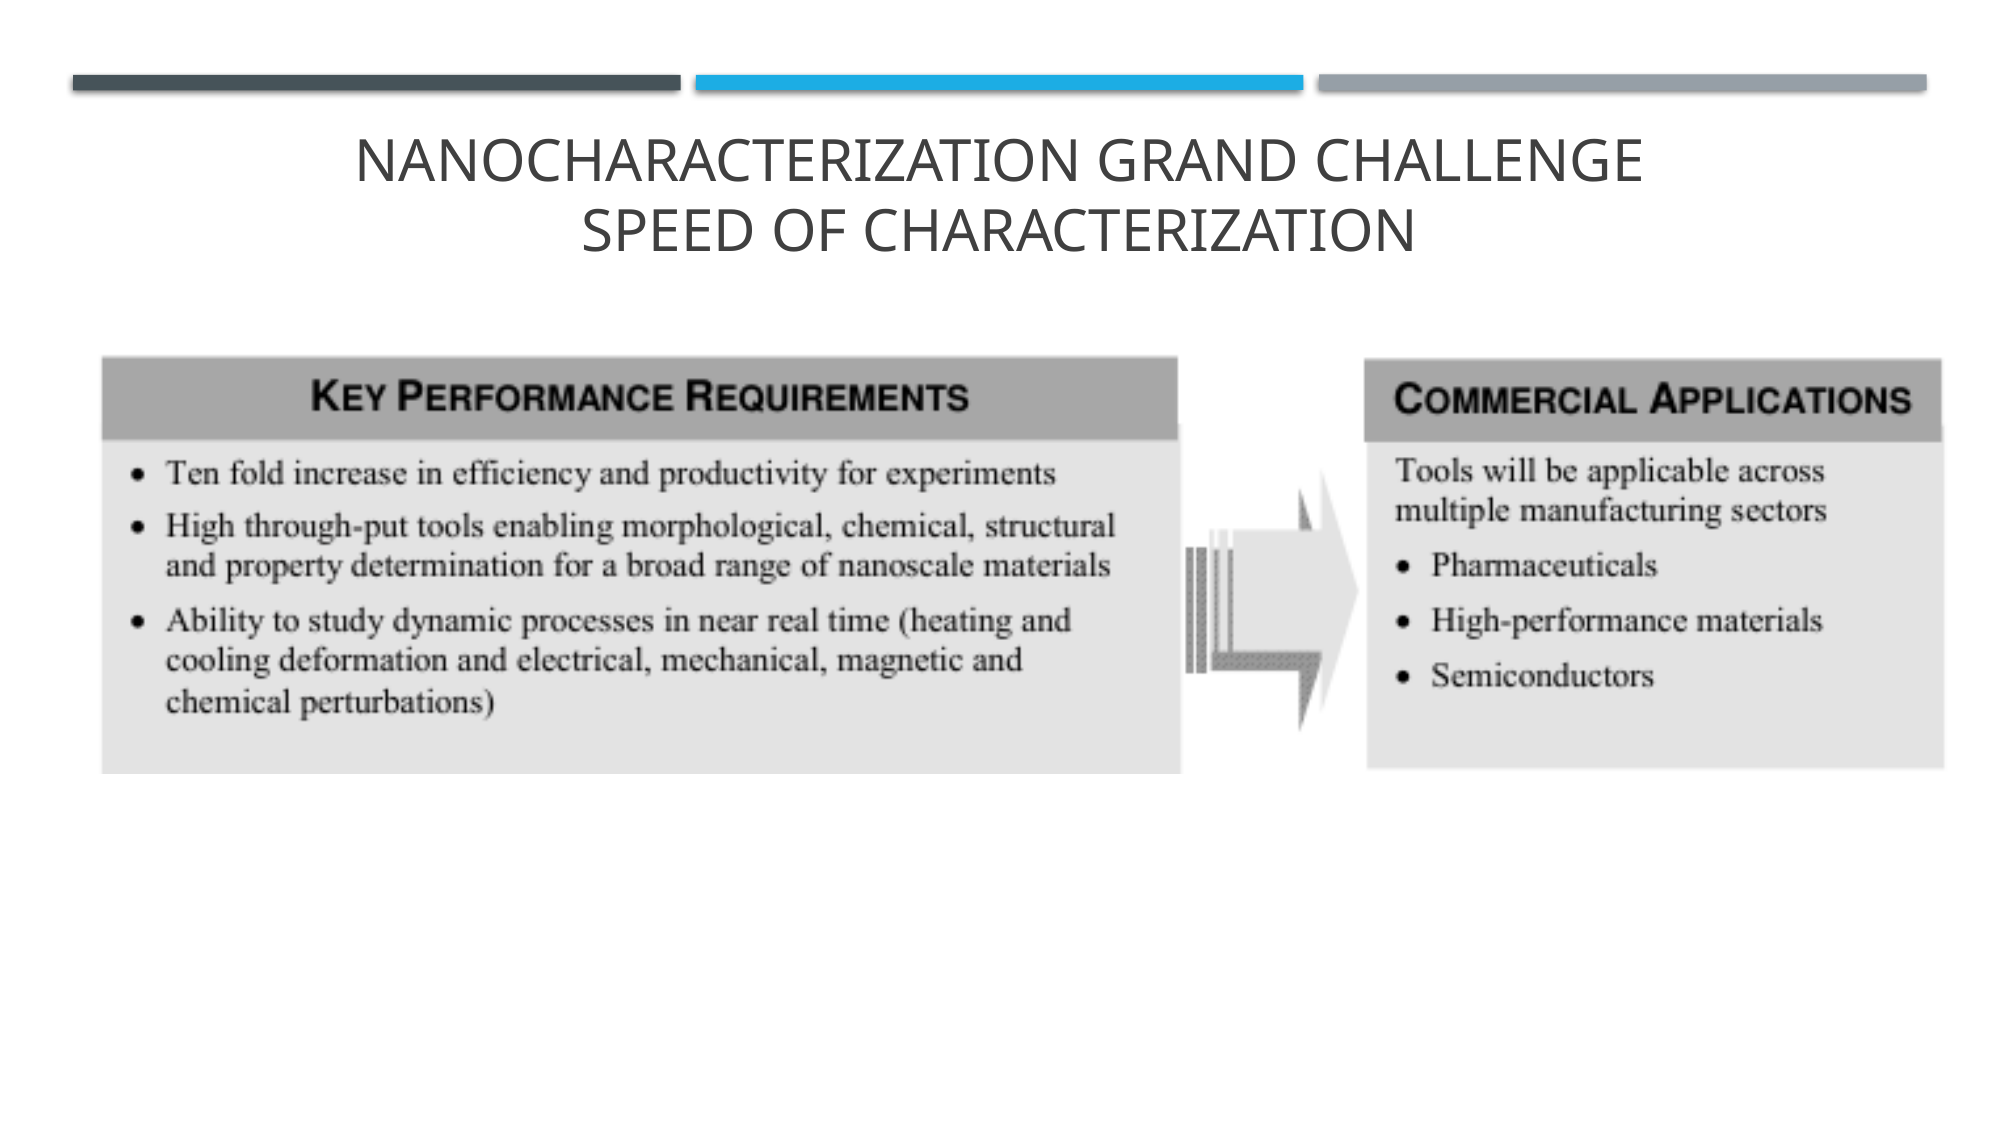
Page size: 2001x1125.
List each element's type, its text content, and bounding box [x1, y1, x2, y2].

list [94, 350, 1958, 775]
title Nanocharacterization Grand Challenge Speed of Characterization [95, 115, 1905, 271]
